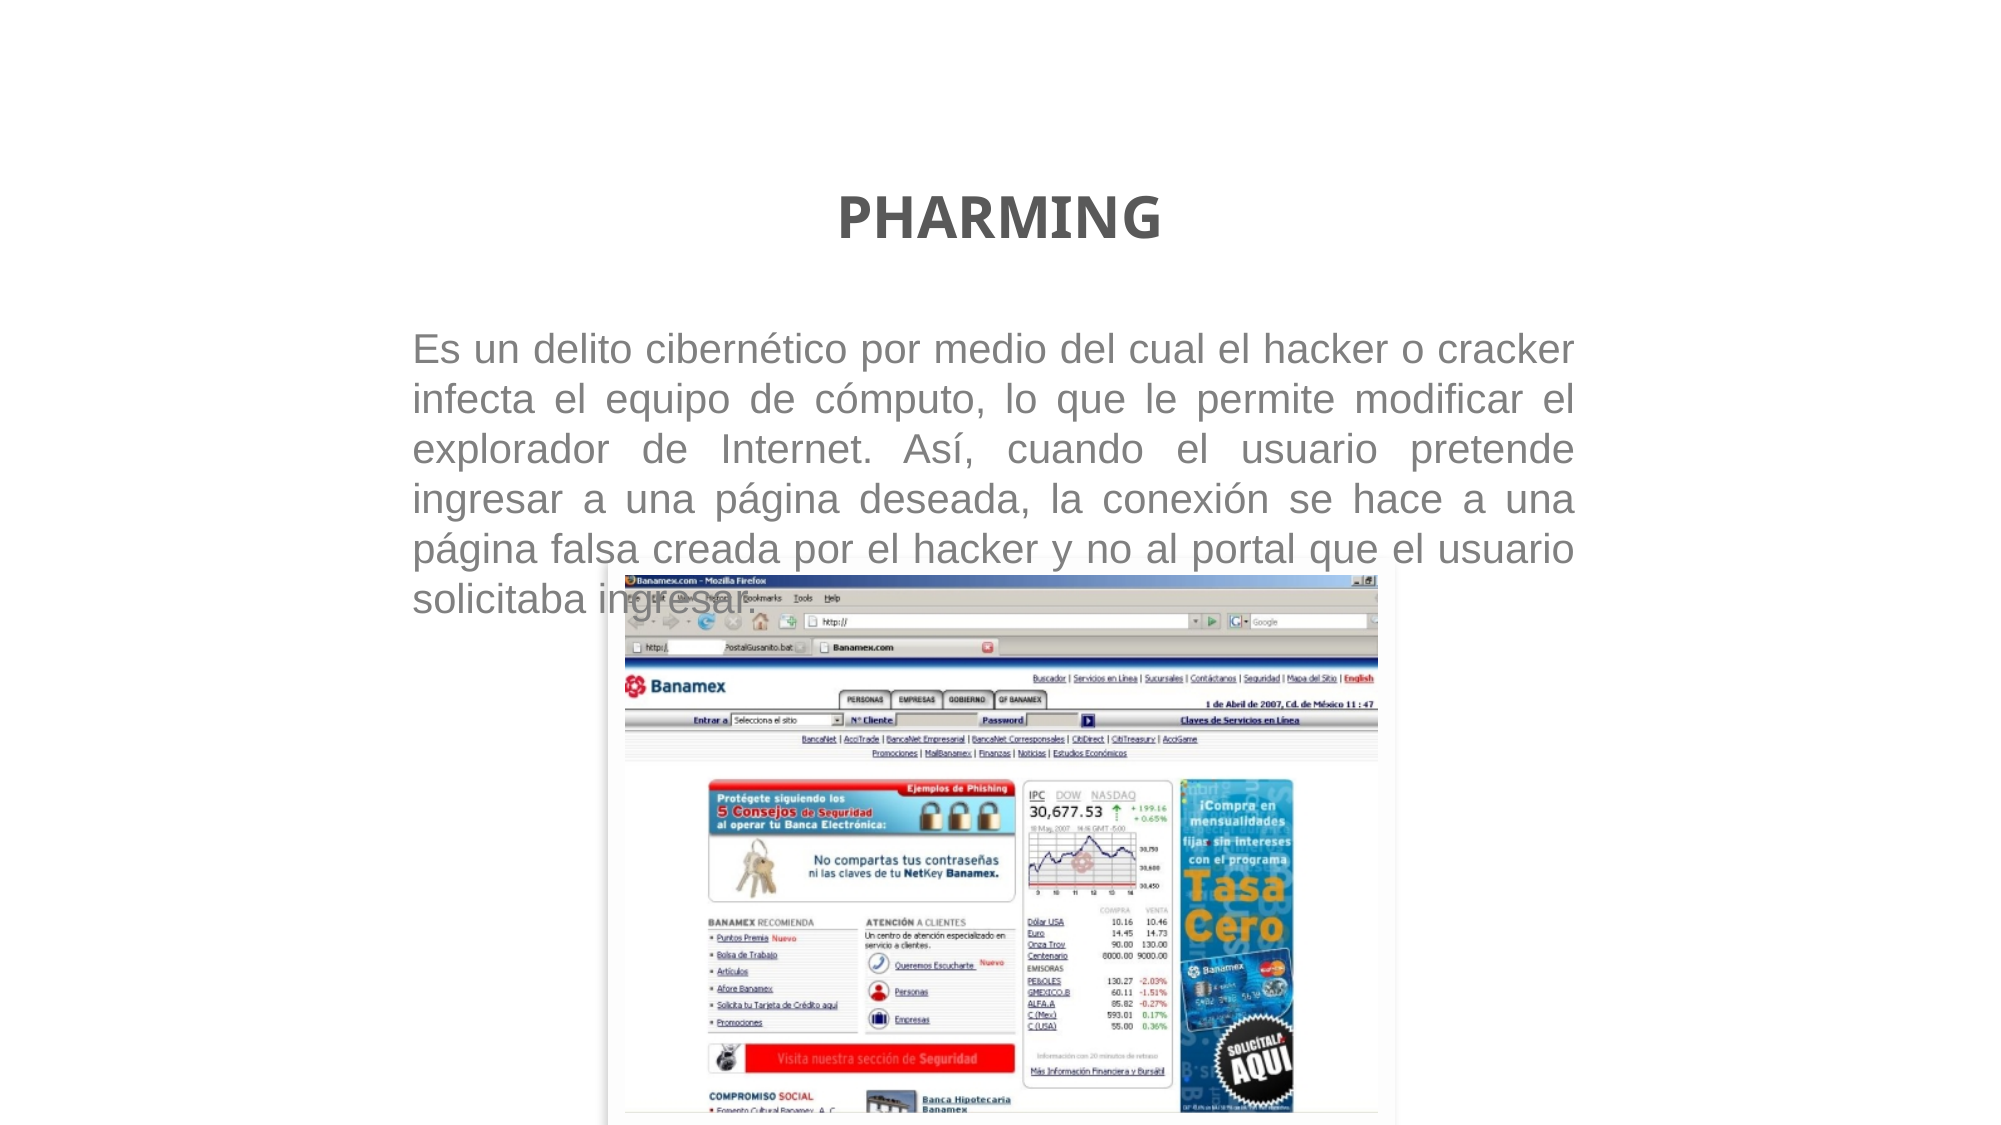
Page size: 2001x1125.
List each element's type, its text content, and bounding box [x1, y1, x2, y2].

text_box Es un delito cibernético por medio del cual el hacker o cracker infecta el equipo de cómputo, lo que le permite modificar el explorador de Internet. Así, cuando el usuario pretende ingresar a una página deseada, la conexión se hace a una página falsa creada por el hacker y no al portal que el usuario solicitaba ingresar. [397, 314, 1591, 657]
picture [624, 574, 1378, 1114]
text_box PHARMING [409, 172, 1591, 258]
